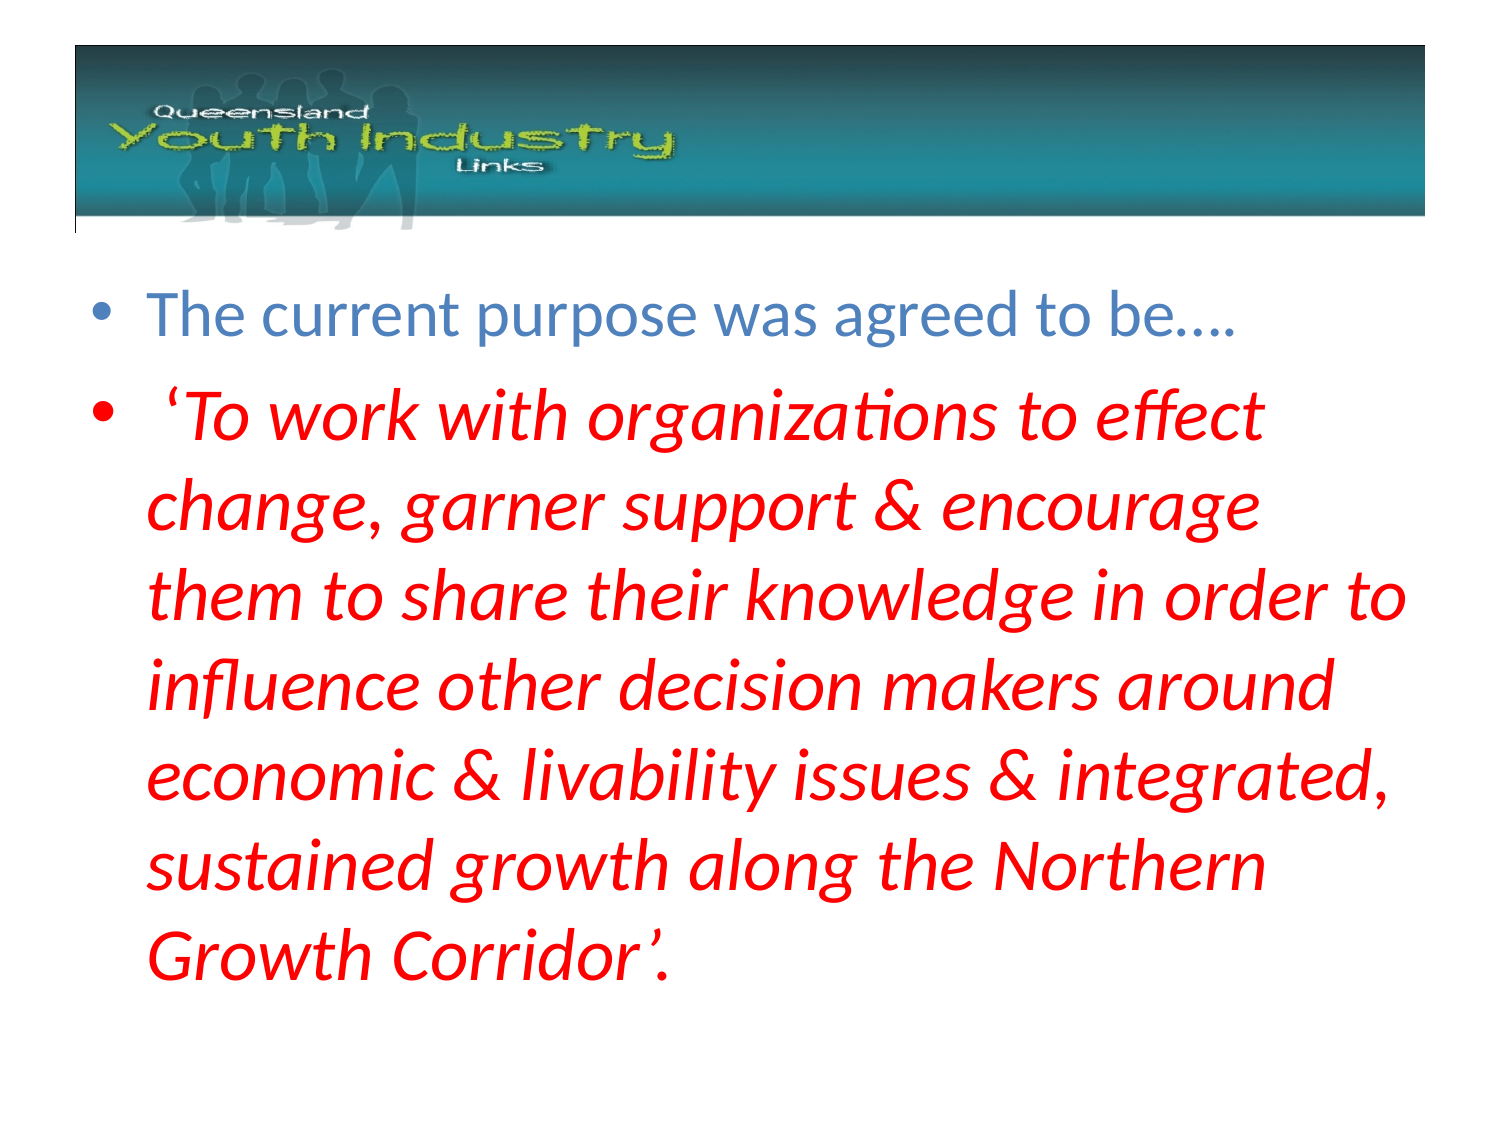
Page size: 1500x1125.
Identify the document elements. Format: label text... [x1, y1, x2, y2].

title [75, 45, 1425, 233]
list The current purpose was agreed to be…. ‘To work with organizations to effect change, garner support & encourage them to share their knowledge in order to influence other decision makers around economic & livability issues & integrated, sustained growth along the Northern Growth Corridor’. [75, 262, 1425, 1005]
